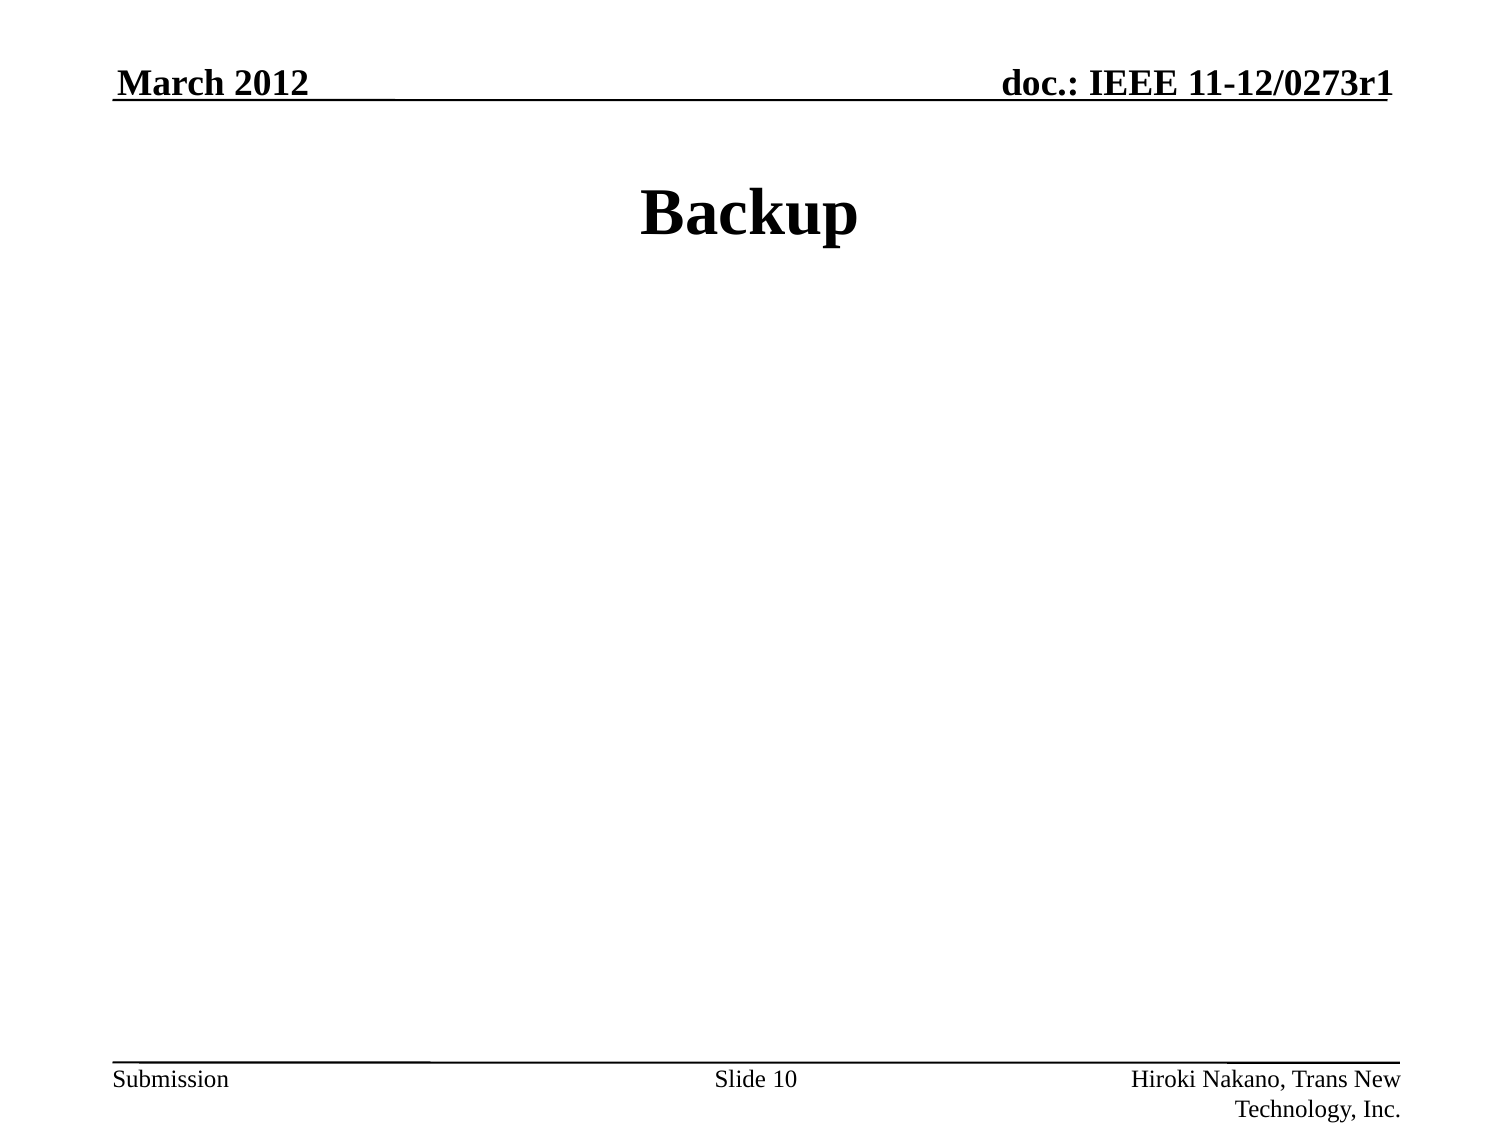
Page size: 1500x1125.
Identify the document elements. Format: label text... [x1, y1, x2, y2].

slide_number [116, 58, 507, 104]
title Backup [112, 111, 1388, 303]
footer Hiroki Nakano, Trans New Technology, Inc. [1007, 1061, 1402, 1093]
slide_number Slide 10 [712, 1061, 800, 1123]
